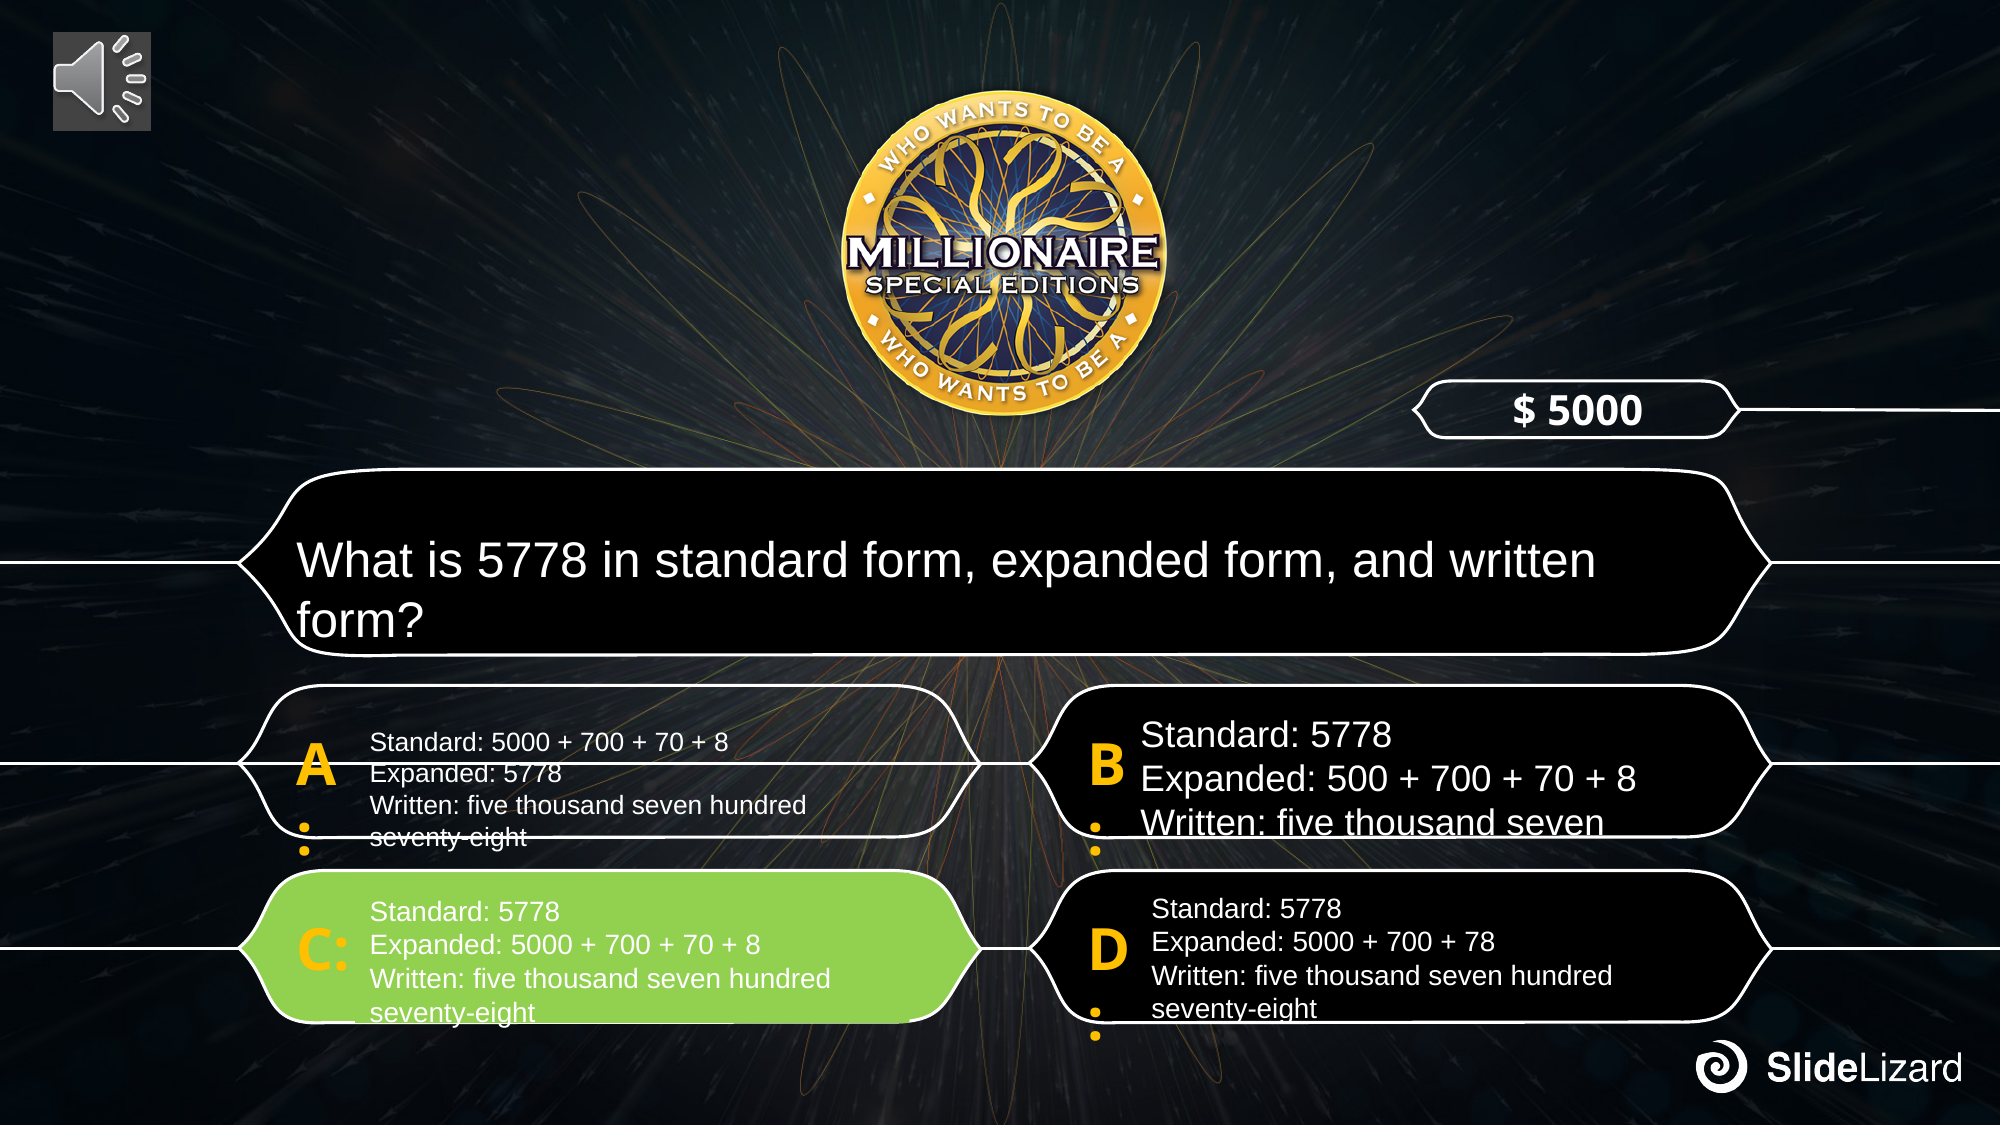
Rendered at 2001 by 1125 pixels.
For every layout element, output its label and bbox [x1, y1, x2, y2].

picture [0, 656, 2000, 763]
text_box [238, 870, 981, 1023]
picture [0, 764, 2000, 948]
picture [0, 949, 2000, 1125]
text_box [1413, 380, 2000, 438]
text_box [1029, 685, 1772, 838]
text_box [0, 469, 2000, 656]
text_box [238, 685, 981, 860]
picture [0, 0, 2000, 469]
text_box [1029, 870, 1772, 1023]
